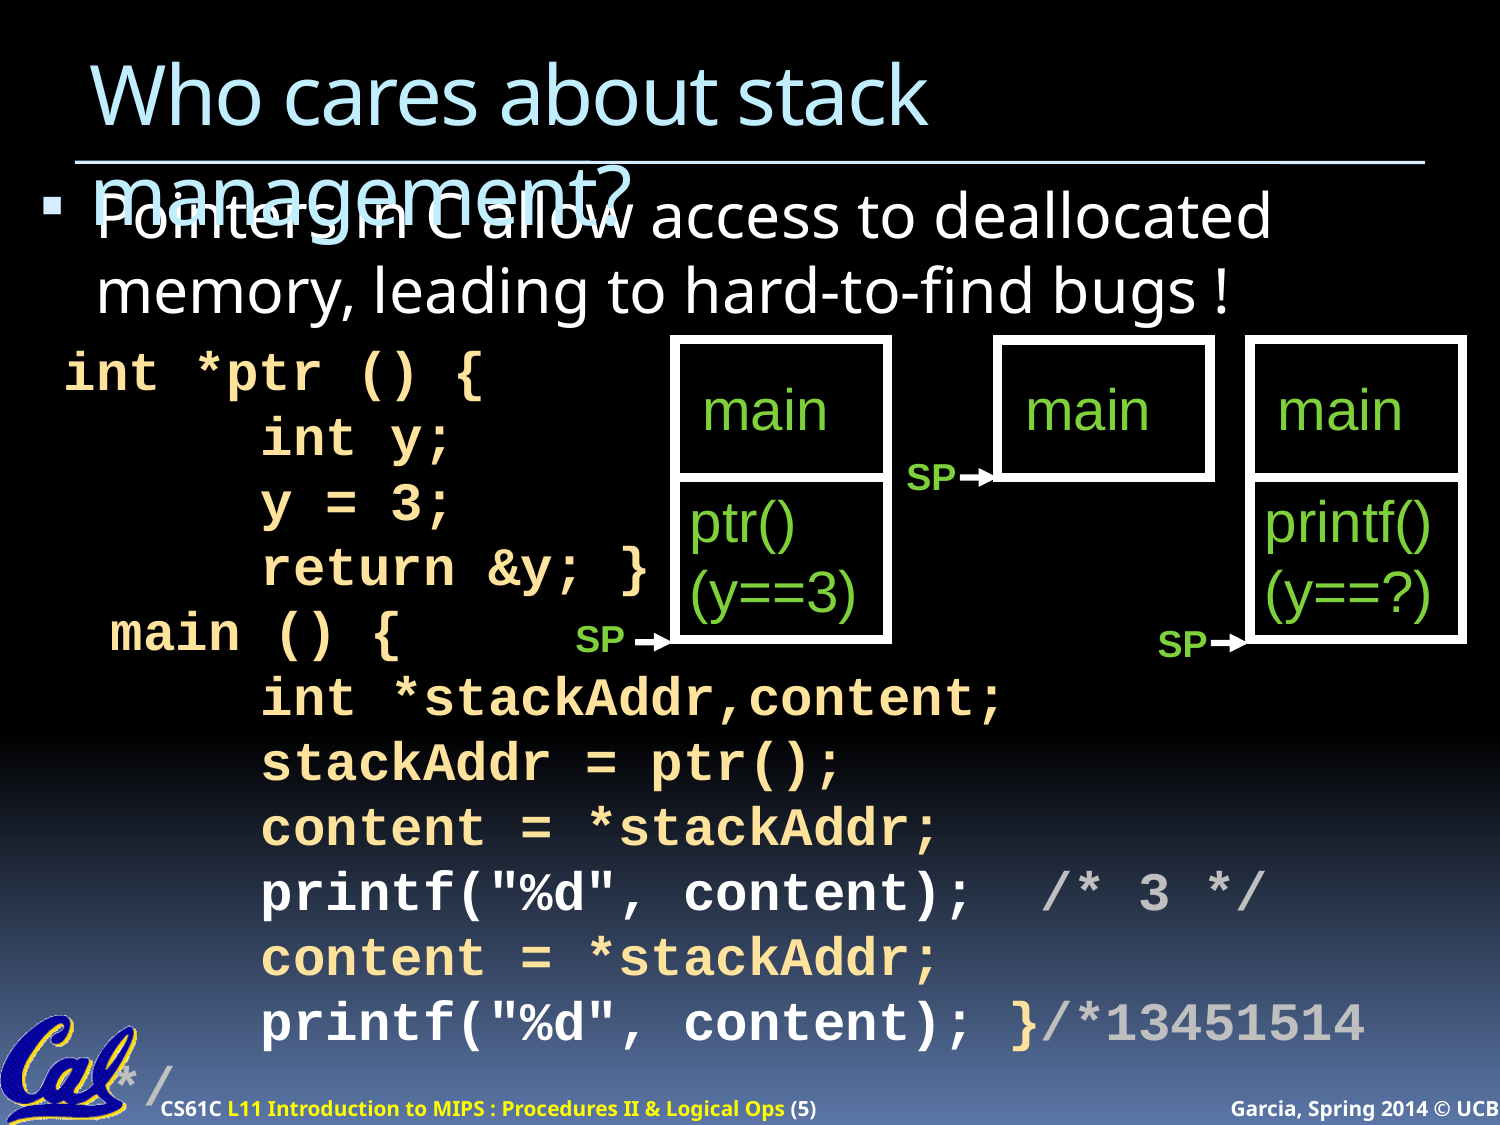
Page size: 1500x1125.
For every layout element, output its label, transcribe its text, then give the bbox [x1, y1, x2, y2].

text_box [890, 445, 998, 507]
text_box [559, 339, 888, 669]
title Who cares about stack management? [75, 34, 1425, 113]
list Pointers in C allow access to deallocated memory, leading to hard-to-find bugs ! int *ptr () { int y; y = 3; return &y; } main () { int *stackAddr,content; stackAddr = ptr(); content = *stackAddr; printf("%d", content); /* 3 */ content = *stackAddr; printf("%d", content); }/*13451514 */ [12, 168, 1463, 1101]
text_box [1141, 339, 1463, 674]
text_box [996, 339, 1133, 478]
picture [0, 1015, 140, 1125]
